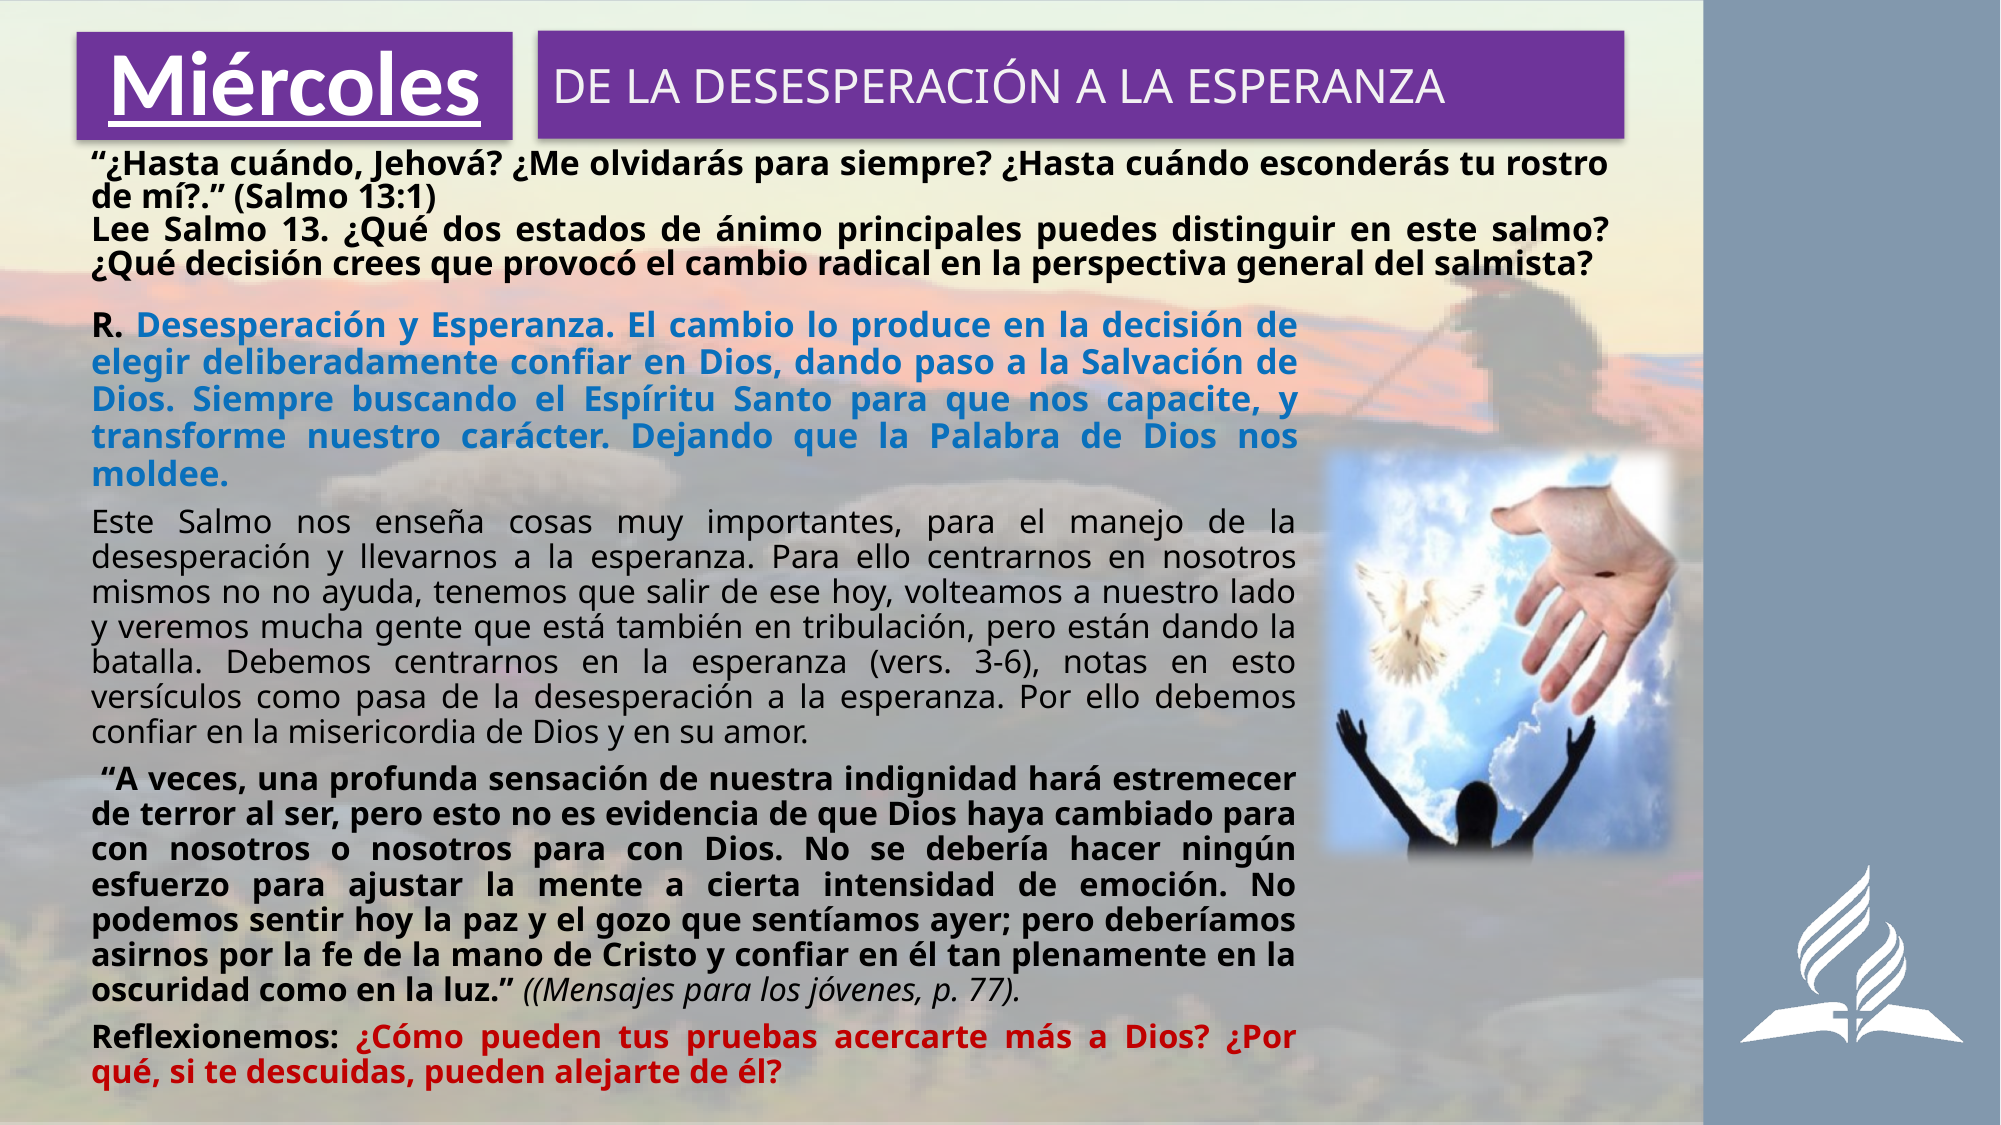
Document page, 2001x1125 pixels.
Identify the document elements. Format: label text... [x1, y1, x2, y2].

title Miércoles [76, 31, 513, 140]
picture [1308, 433, 1688, 869]
text_box DE LA DESESPERACIÓN A LA ESPERANZA [537, 30, 1625, 139]
list “¿Hasta cuándo, Jehová? ¿Me olvidarás para siempre? ¿Hasta cuándo esconderás tu rostro de mí?.” (Salmo 13:1) Lee Salmo 13. ¿Qué dos estados de ánimo principales puedes distinguir en este salmo? ¿Qué decisión crees que provocó el cambio radical en la perspectiva general del salmista? [76, 141, 1625, 299]
picture [1706, 834, 2000, 1095]
list R. Desesperación y Esperanza. El cambio lo produce en la decisión de elegir deliberadamente confiar en Dios, dando paso a la Salvación de Dios. Siempre buscando el Espíritu Santo para que nos capacite, y transforme nuestro carácter. Dejando que la Palabra de Dios nos moldee. Este Salmo nos enseña cosas muy importantes, para el manejo de la desesperación y llevarnos a la esperanza. Para ello centrarnos en nosotros mismos no no ayuda, tenemos que salir de ese hoy, volteamos a nuestro lado y veremos mucha gente que está también en tribulación, pero están dando la batalla. Debemos centrarnos en la esperanza (vers. 3-6), notas en esto versículos como pasa de la desesperación a la esperanza. Por ello debemos confiar en la misericordia de Dios y en su amor. “A veces, una profunda sensación de nuestra indignidad hará estremecer de terror al ser, pero esto no es evidencia de que Dios haya cambiado para con nosotros o nosotros para con Dios. No se debería hacer ningún esfuerzo para ajustar la mente a cierta intensidad de emoción. No podemos sentir hoy la paz y el gozo que sentíamos ayer; pero deberíamos asirnos por la fe de la mano de Cristo y confiar en él tan plenamente en la oscuridad como en la luz.” ((Mensajes para los jóvenes, p. 77). Reflexionemos: ¿Cómo pueden tus pruebas acercarte más a Dios? ¿Por qué, si te descuidas, pueden alejarte de él? [76, 299, 1314, 1121]
